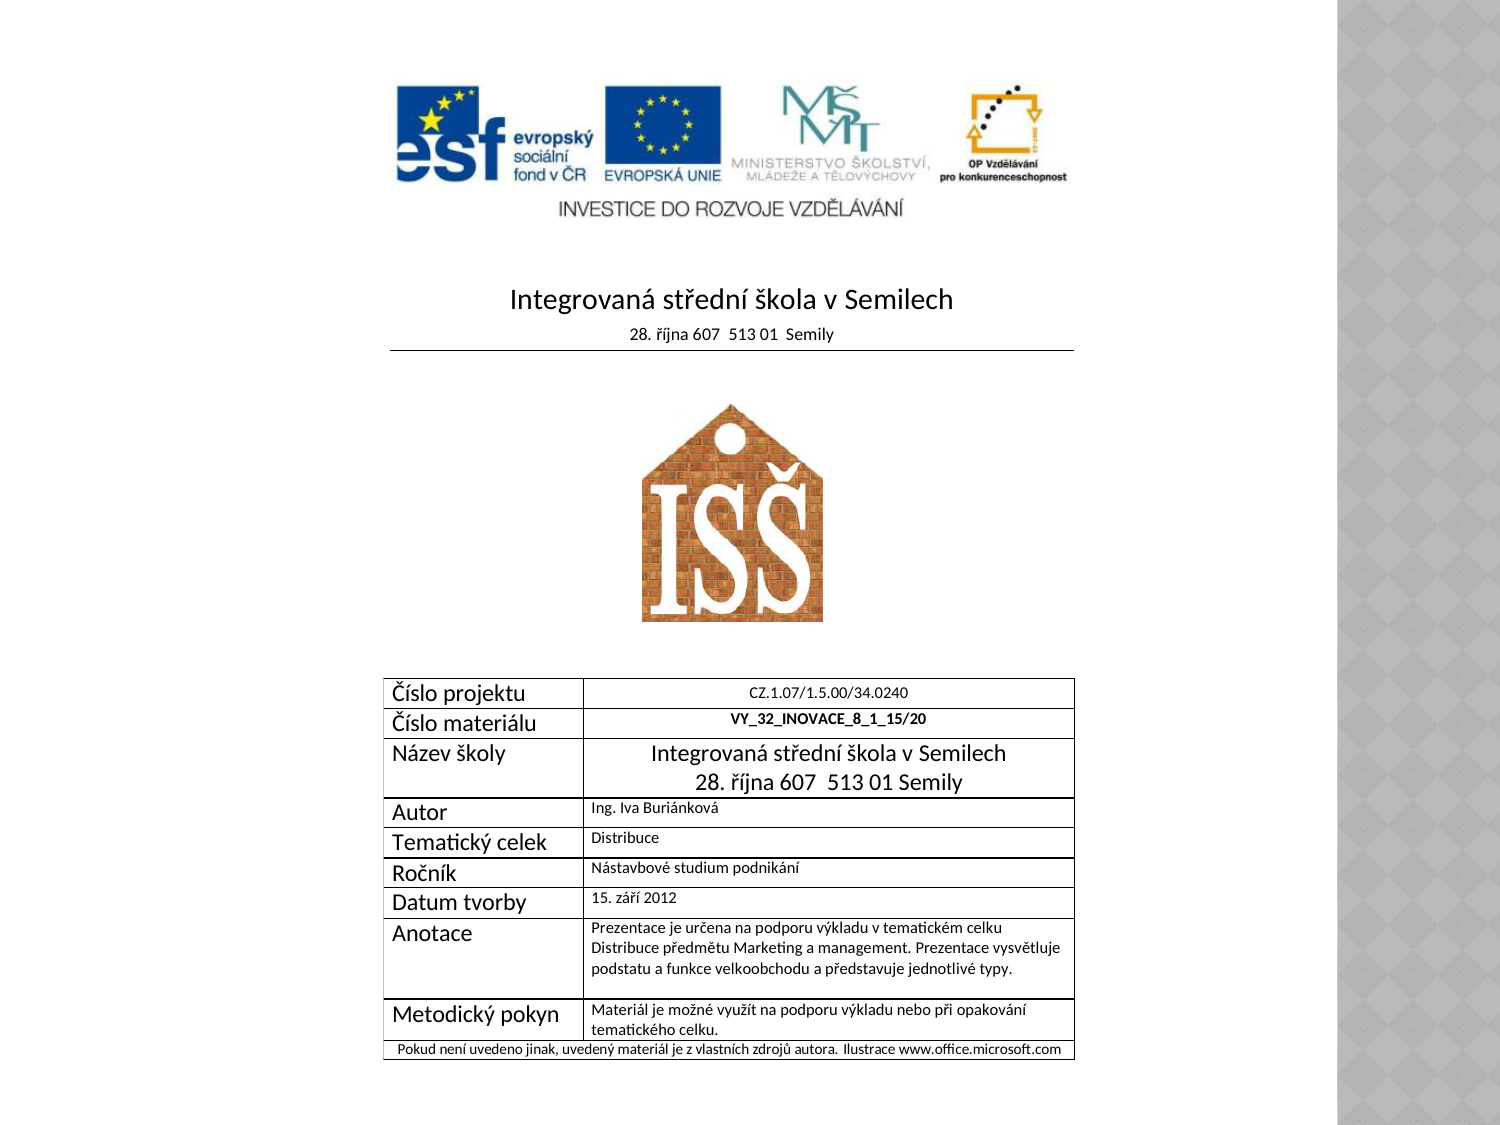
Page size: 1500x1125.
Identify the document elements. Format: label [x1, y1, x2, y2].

text_box [383, 78, 1082, 1099]
